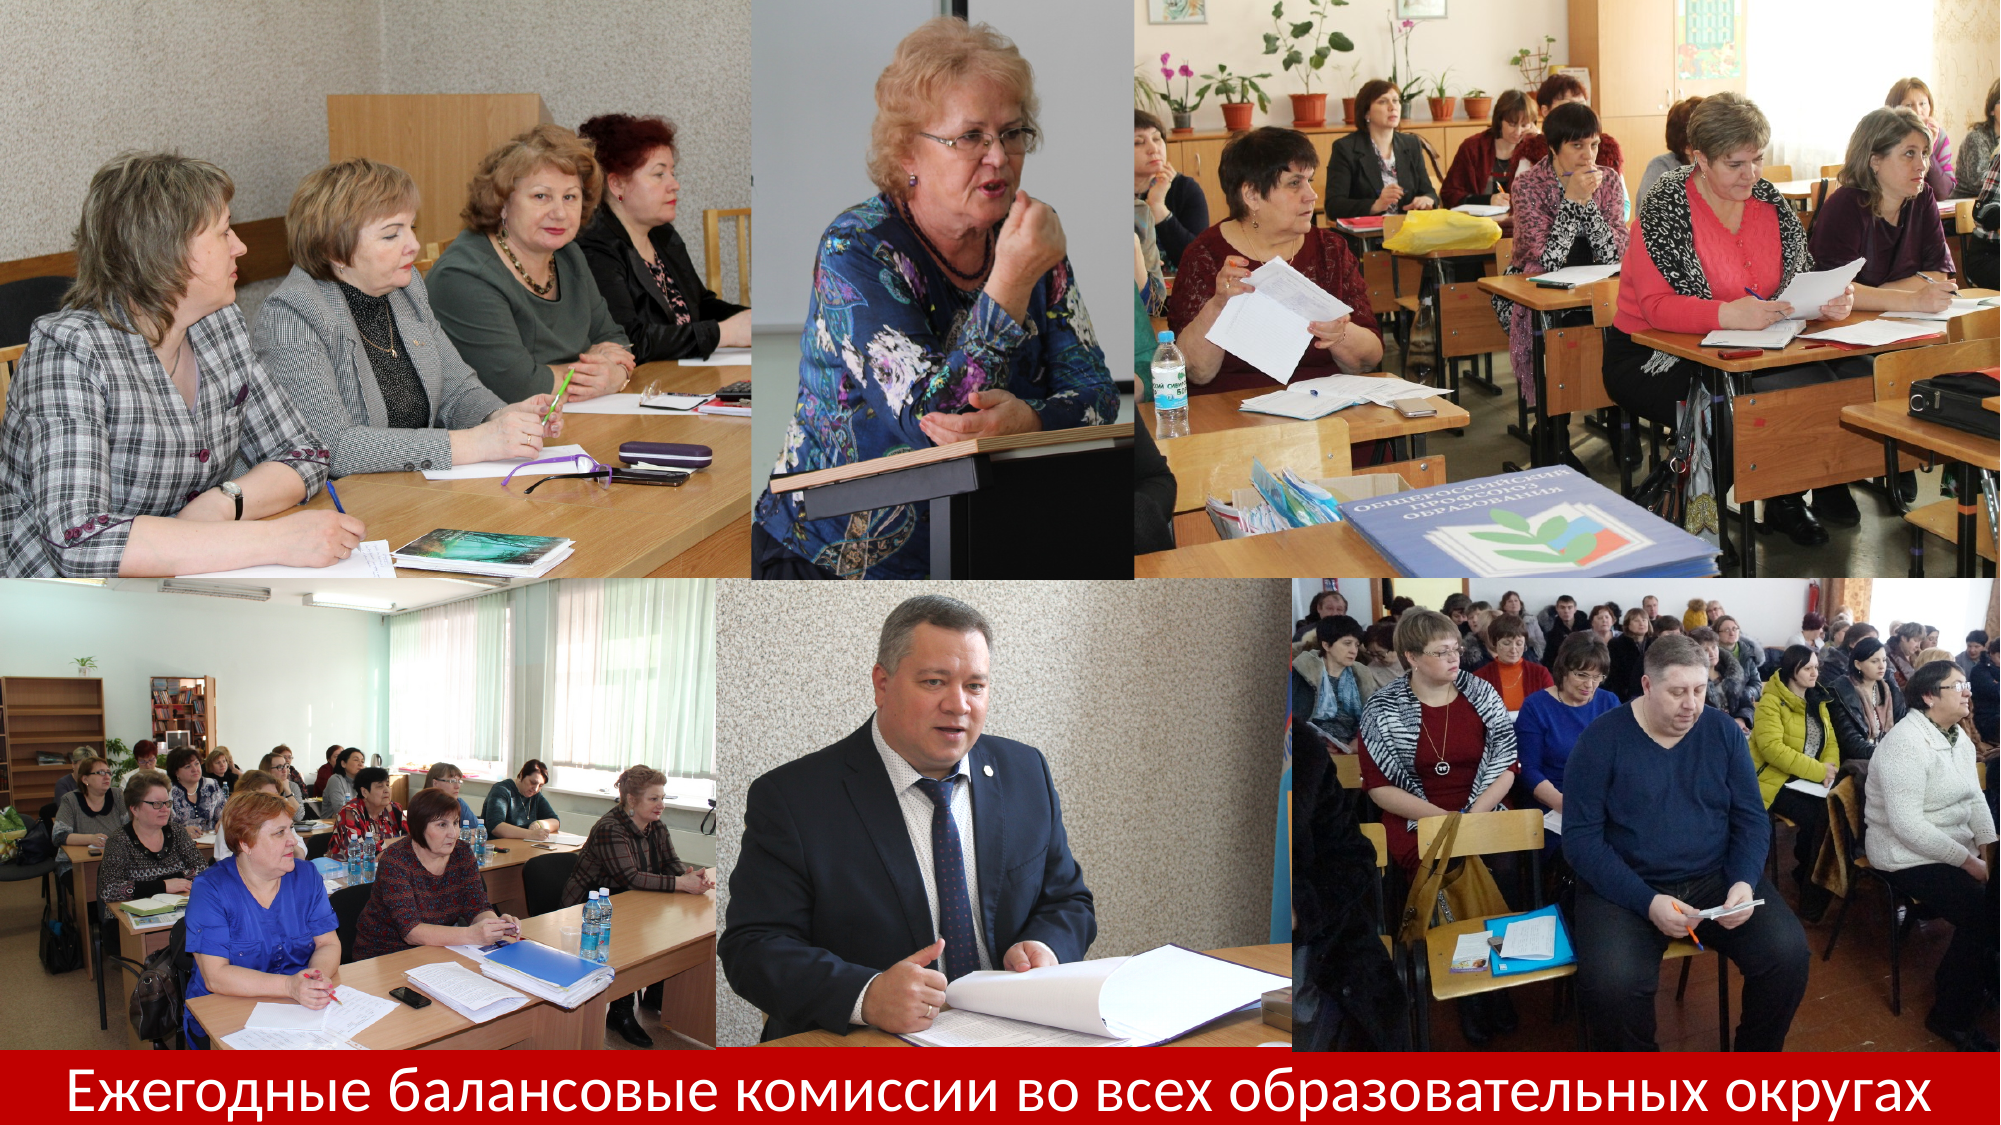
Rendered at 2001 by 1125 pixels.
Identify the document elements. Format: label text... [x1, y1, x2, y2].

title Ежегодные балансовые комиссии во всех образовательных округах [0, 1050, 2000, 1125]
picture [0, 0, 2000, 1052]
